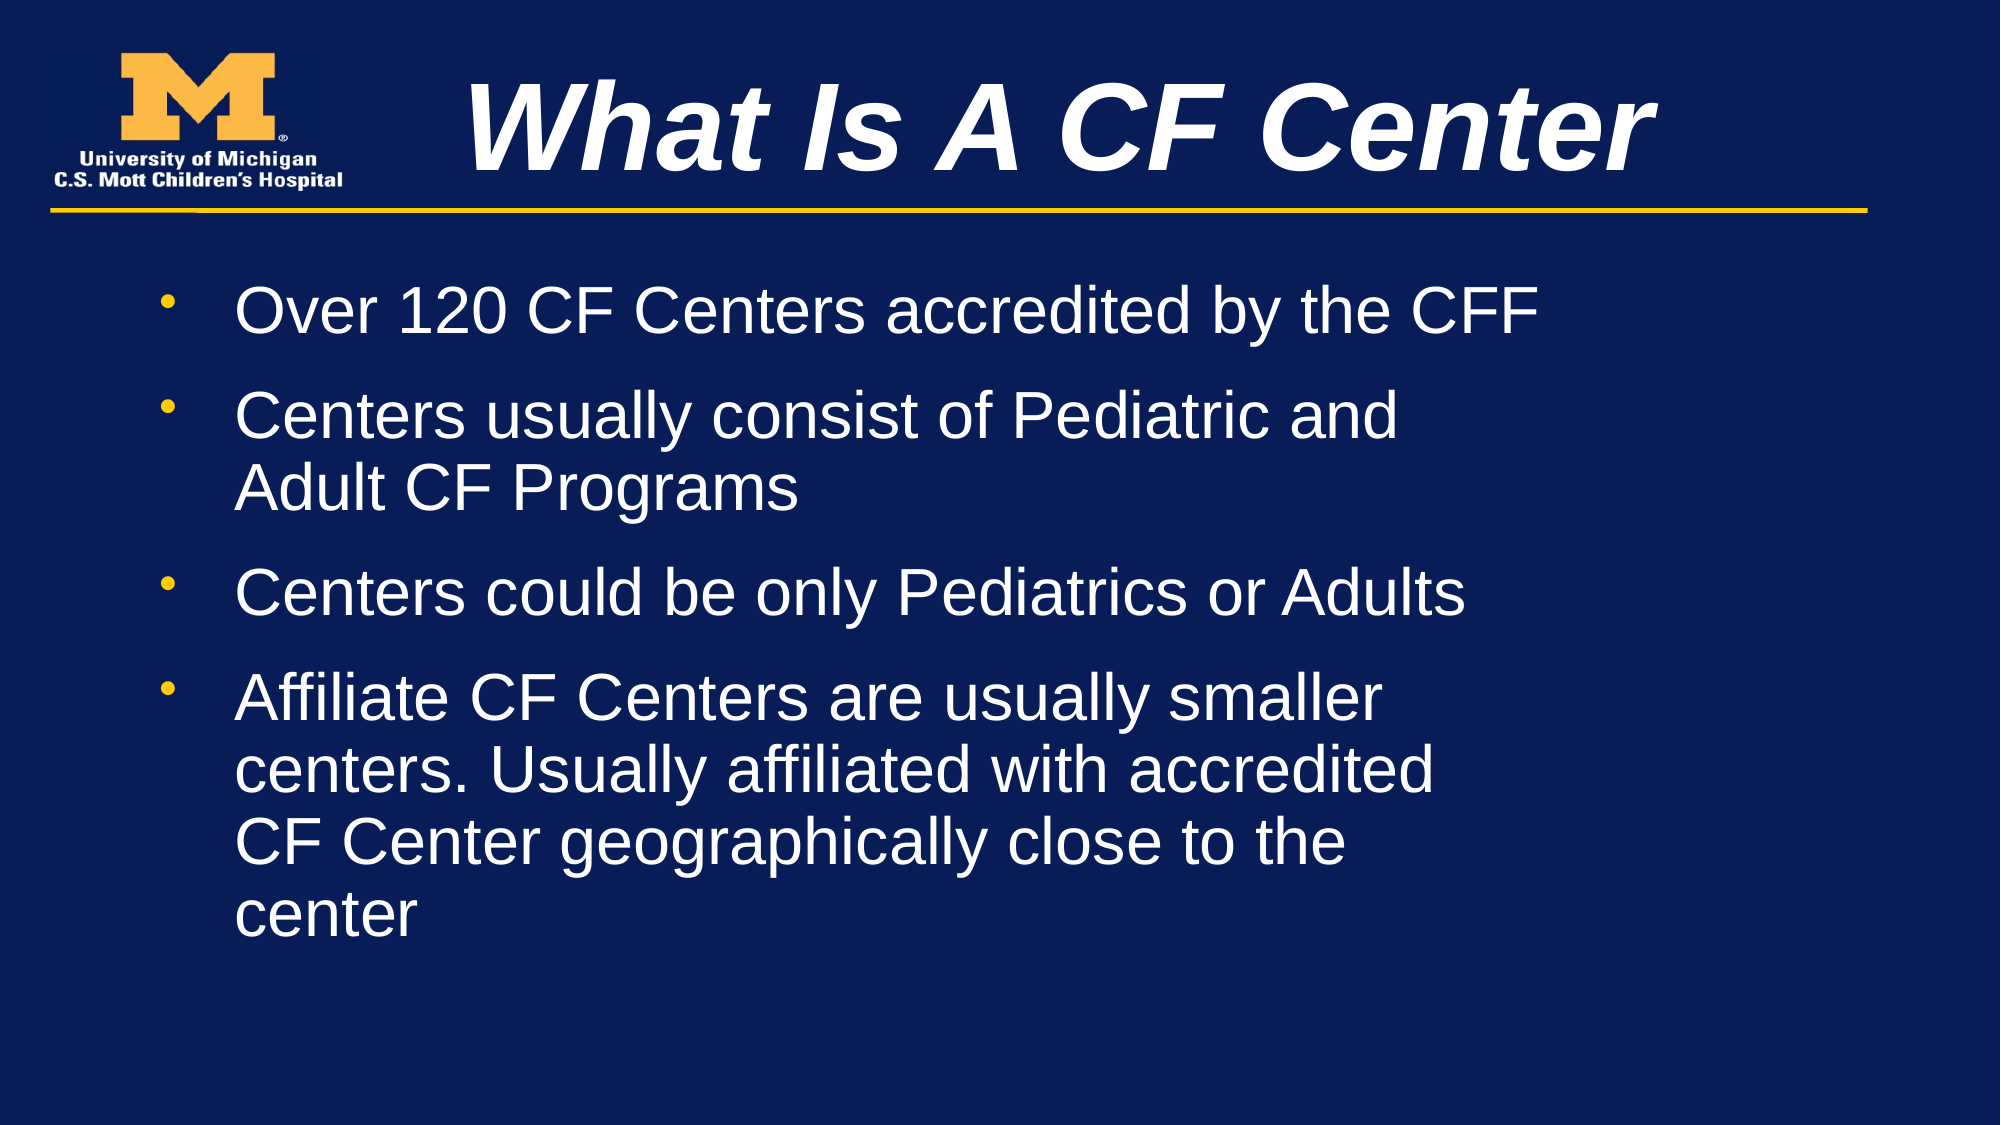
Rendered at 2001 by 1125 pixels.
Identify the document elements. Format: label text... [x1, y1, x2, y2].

title What Is A CF Center [446, 59, 2000, 205]
list Over 120 CF Centers accredited by the CFF Centers usually consist of Pediatric and Adult CF Programs Centers could be only Pediatrics or Adults Affiliate CF Centers are usually smaller centers. Usually affiliated with accredited CF Center geographically close to the center [143, 267, 1560, 1100]
picture [47, 48, 349, 194]
